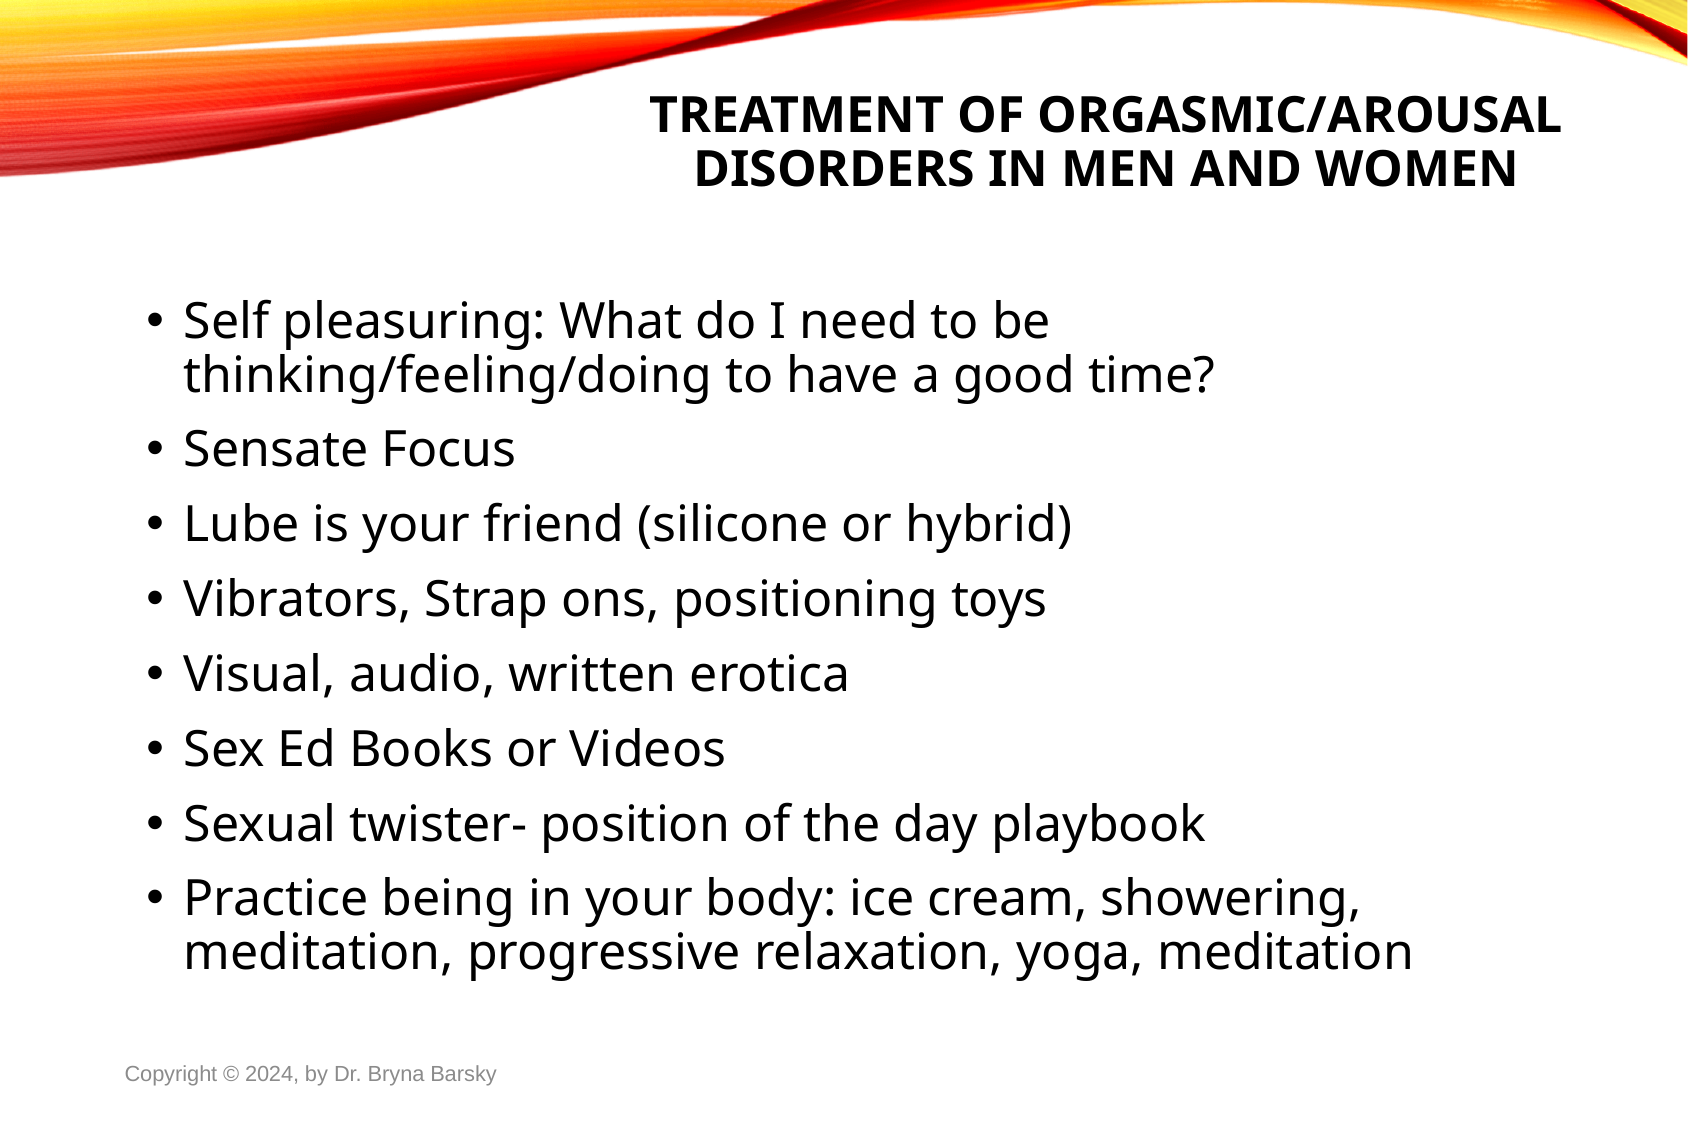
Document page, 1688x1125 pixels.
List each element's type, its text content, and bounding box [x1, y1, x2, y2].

title Treatment of Orgasmic/Arousal Disorders in Men and Women [281, 50, 1688, 238]
footer Copyright © 2024, by Dr. Bryna Barsky [109, 1042, 1158, 1103]
list Self pleasuring: What do I need to be thinking/feeling/doing to have a good time? Sensate Focus Lube is your friend (silicone or hybrid) Vibrators, Strap ons, positioning toys Visual, audio, written erotica Sex Ed Books or Videos Sexual twister- position of the day playbook Practice being in your body: ice cream, showering, meditation, progressive relaxation, yoga, meditation [131, 287, 1519, 1125]
picture [0, 0, 1688, 178]
